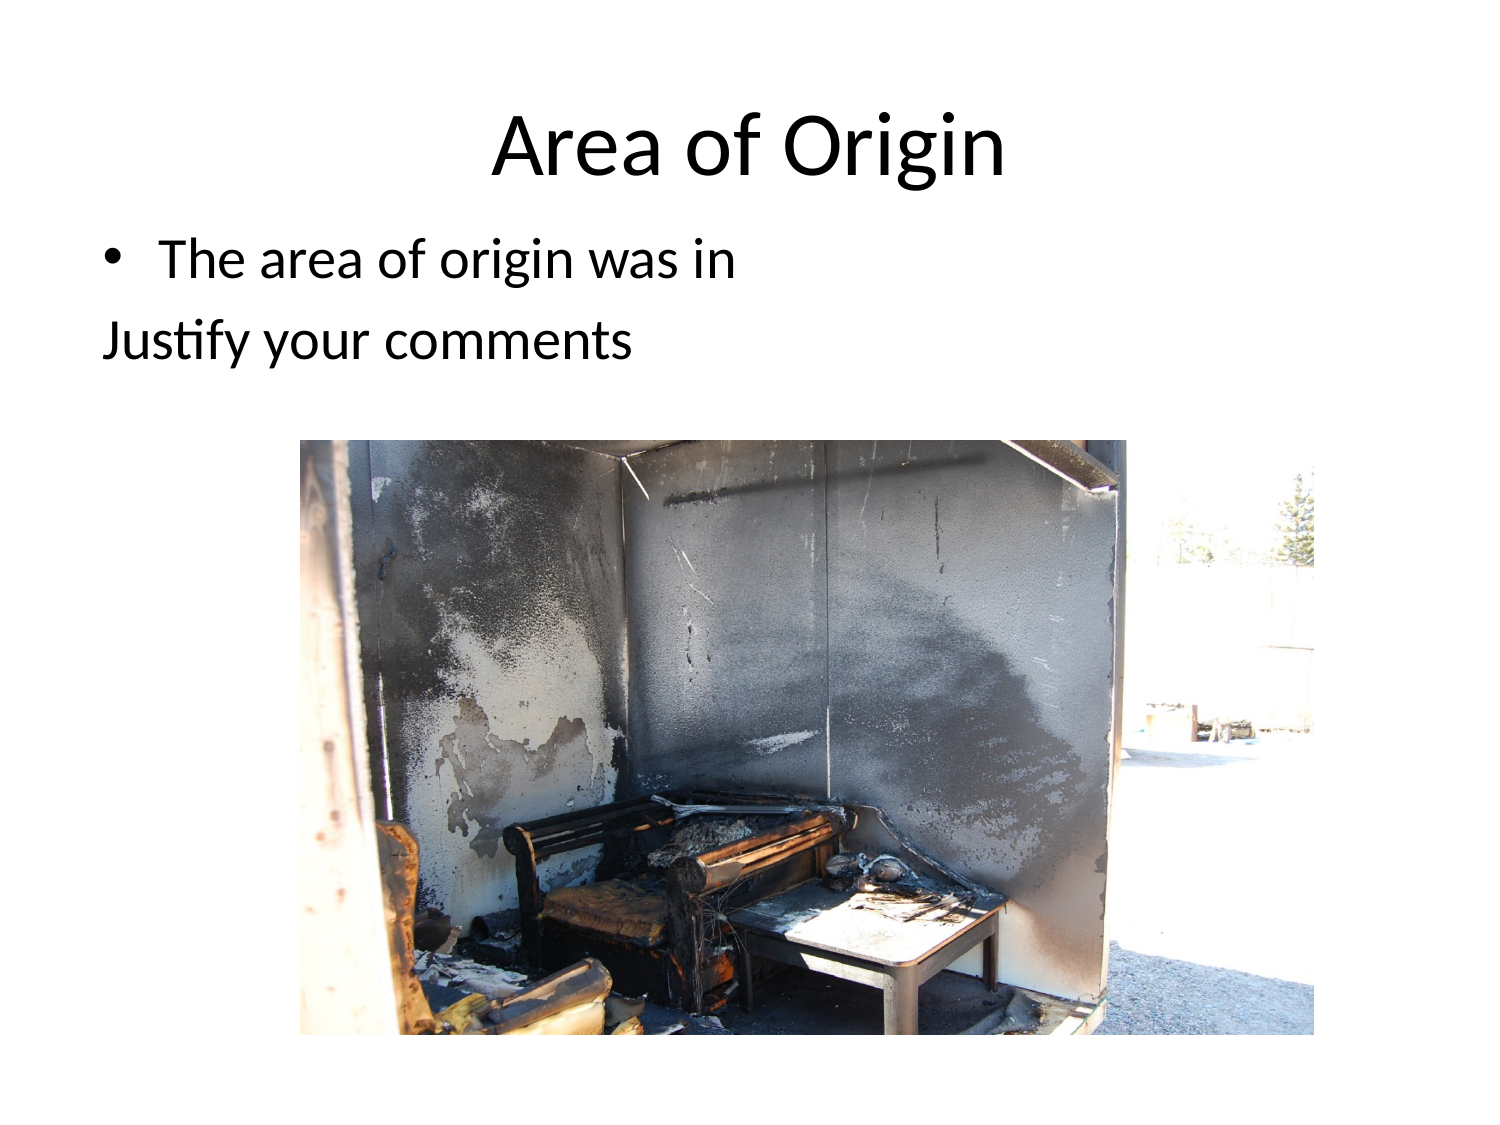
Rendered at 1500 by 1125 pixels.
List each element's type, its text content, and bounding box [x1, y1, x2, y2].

list The area of origin was in Justify your comments [87, 212, 1425, 1005]
title Area of Origin [75, 45, 1425, 233]
picture [299, 439, 1315, 1036]
